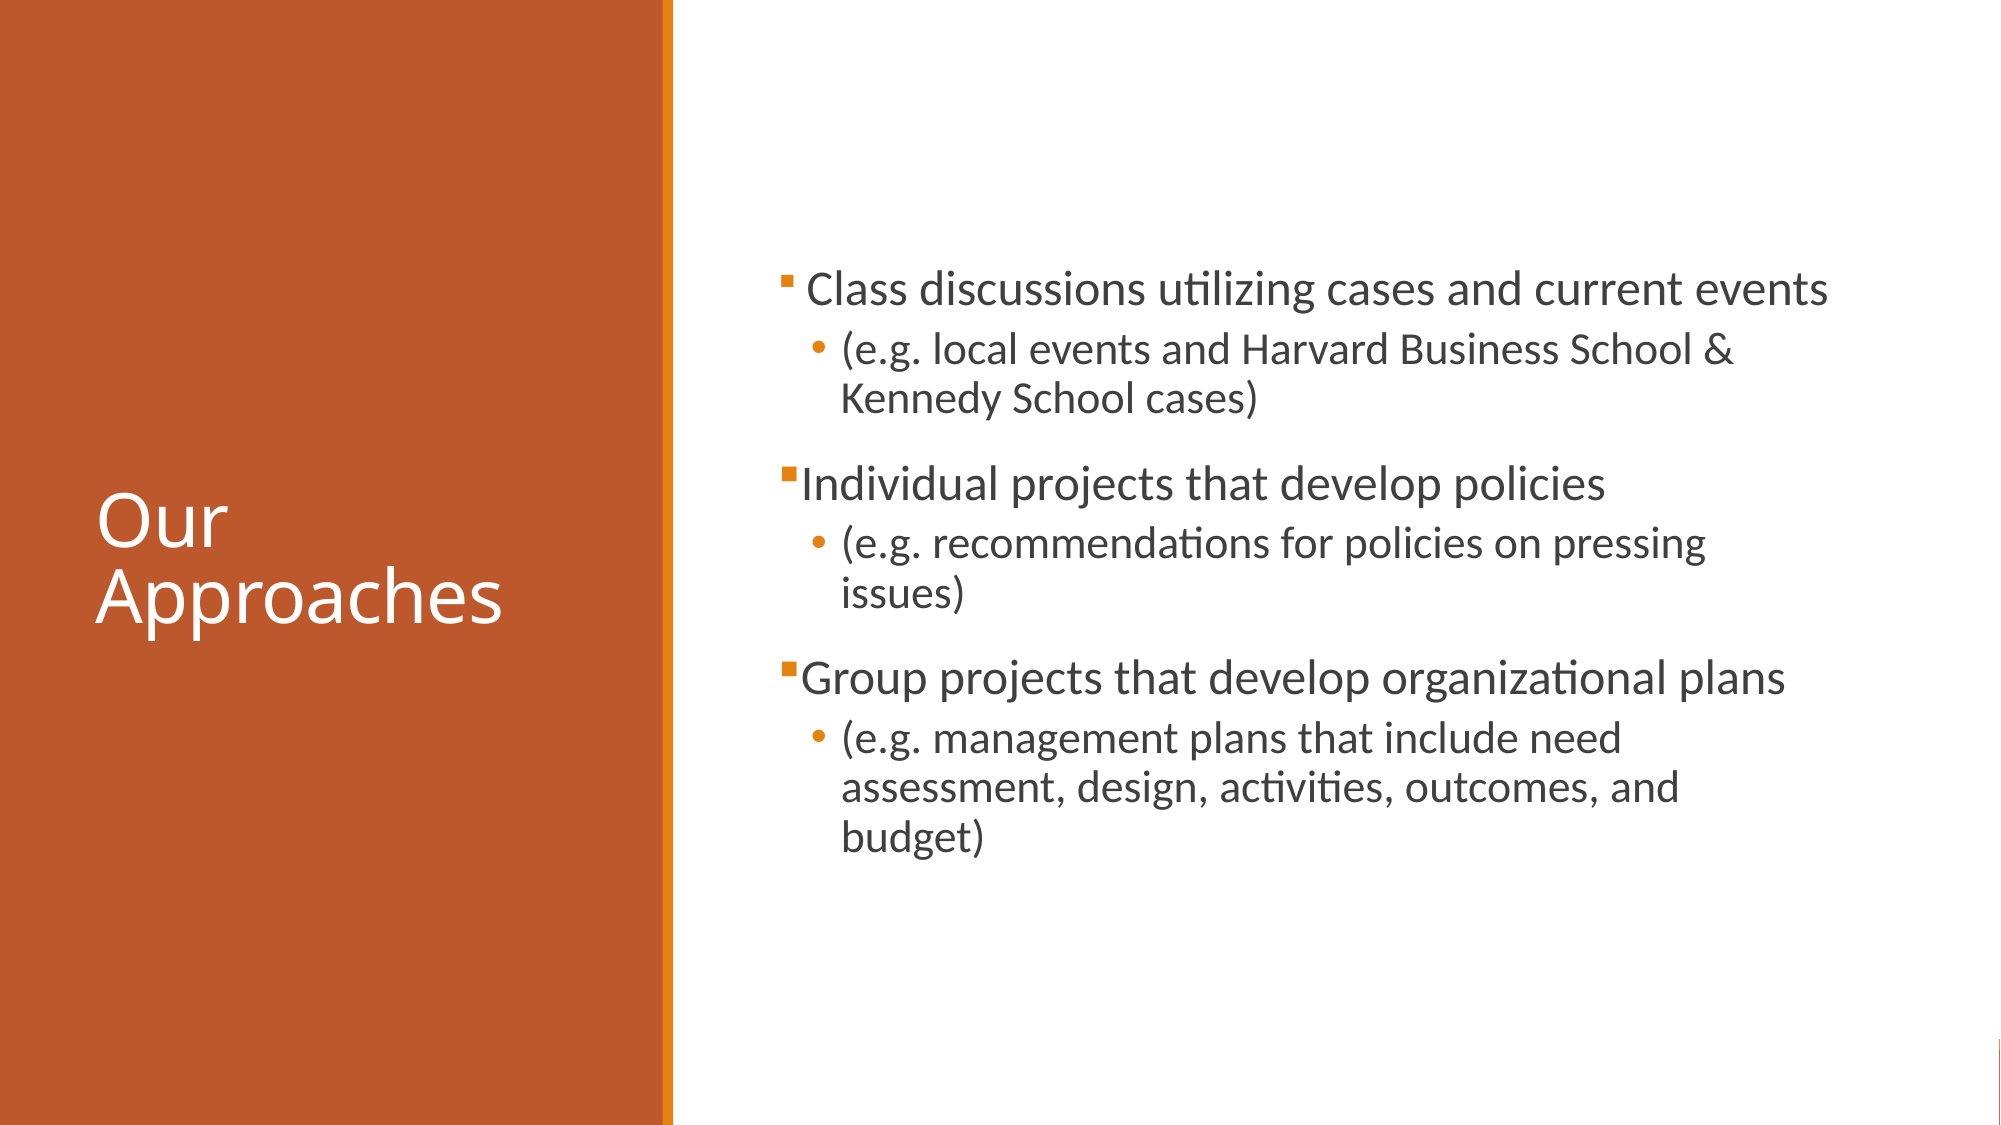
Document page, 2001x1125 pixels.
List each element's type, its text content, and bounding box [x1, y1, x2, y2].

text_box [0, 0, 661, 1125]
text_box [661, 0, 674, 1125]
list Class discussions utilizing cases and current events (e.g. local events and Harvard Business School & Kennedy School cases) Individual projects that develop policies (e.g. recommendations for policies on pressing issues) Group projects that develop organizational plans (e.g. management plans that include need assessment, design, activities, outcomes, and budget) [777, 99, 1830, 1026]
text_box [674, 0, 2000, 1125]
title Our Approaches [80, 99, 587, 1026]
